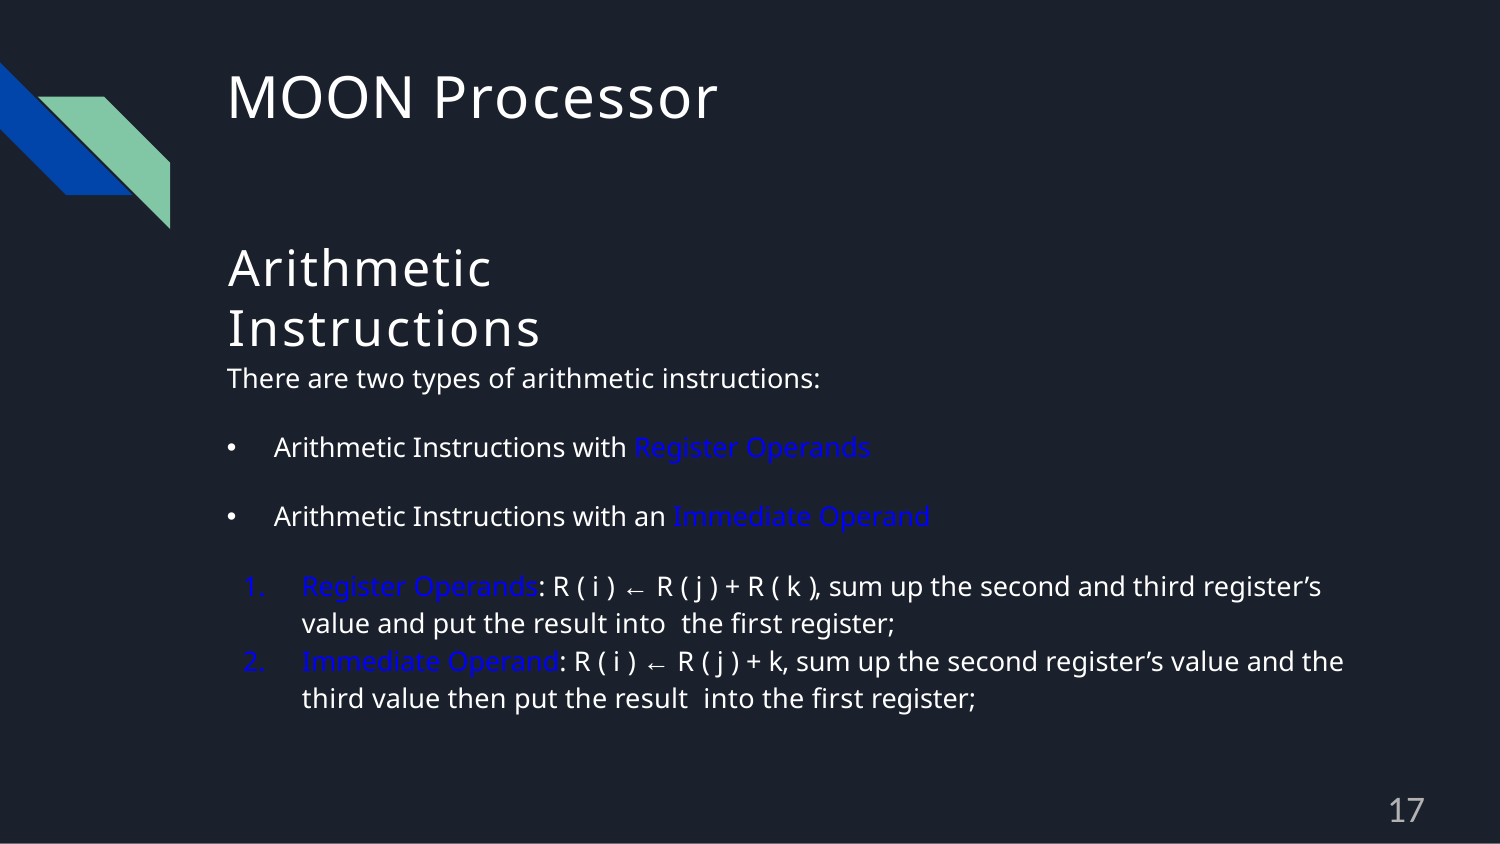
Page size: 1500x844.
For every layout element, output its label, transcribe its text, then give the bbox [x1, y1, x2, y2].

text_box MOON Processor [224, 58, 732, 131]
list There are two types of arithmetic instructions: Arithmetic Instructions with Register Operands Arithmetic Instructions with an Immediate Operand Register Operands: R ( i ) ← R ( j ) + R ( k ), sum up the second and third register’s value and put the result into the first register; Immediate Operand: R ( i ) ← R ( j ) + k, sum up the second register’s value and the third value then put the result into the first register; [142, 359, 1358, 836]
title Arithmetic Instructions [226, 234, 812, 359]
slide_number 17 [1080, 784, 1425, 827]
